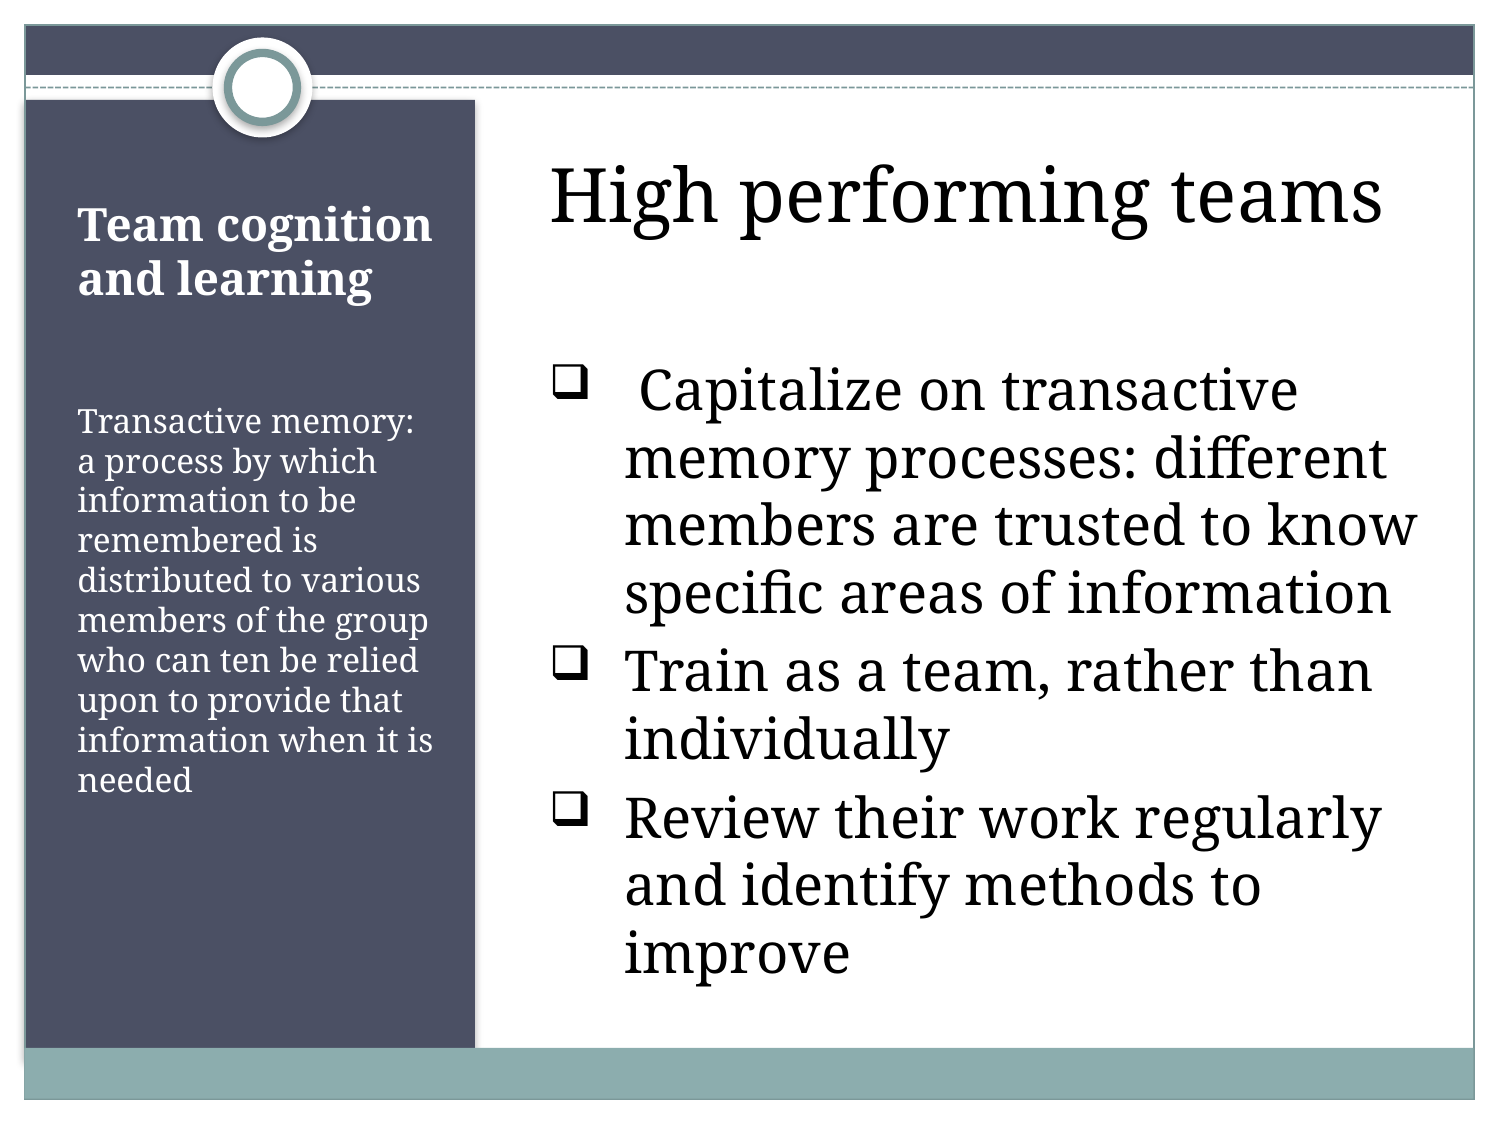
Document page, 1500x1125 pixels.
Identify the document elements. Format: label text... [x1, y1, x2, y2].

list Transactive memory: a process by which information to be remembered is distributed to various members of the group who can ten be relied upon to provide that information when it is needed [62, 324, 450, 1005]
text_box [537, 137, 1463, 1025]
title Team cognition and learning [62, 149, 450, 313]
list High performing teams Capitalize on transactive memory processes: different members are trusted to know specific areas of information Train as a team, rather than individually Review their work regularly and identify methods to improve [534, 140, 1460, 1029]
